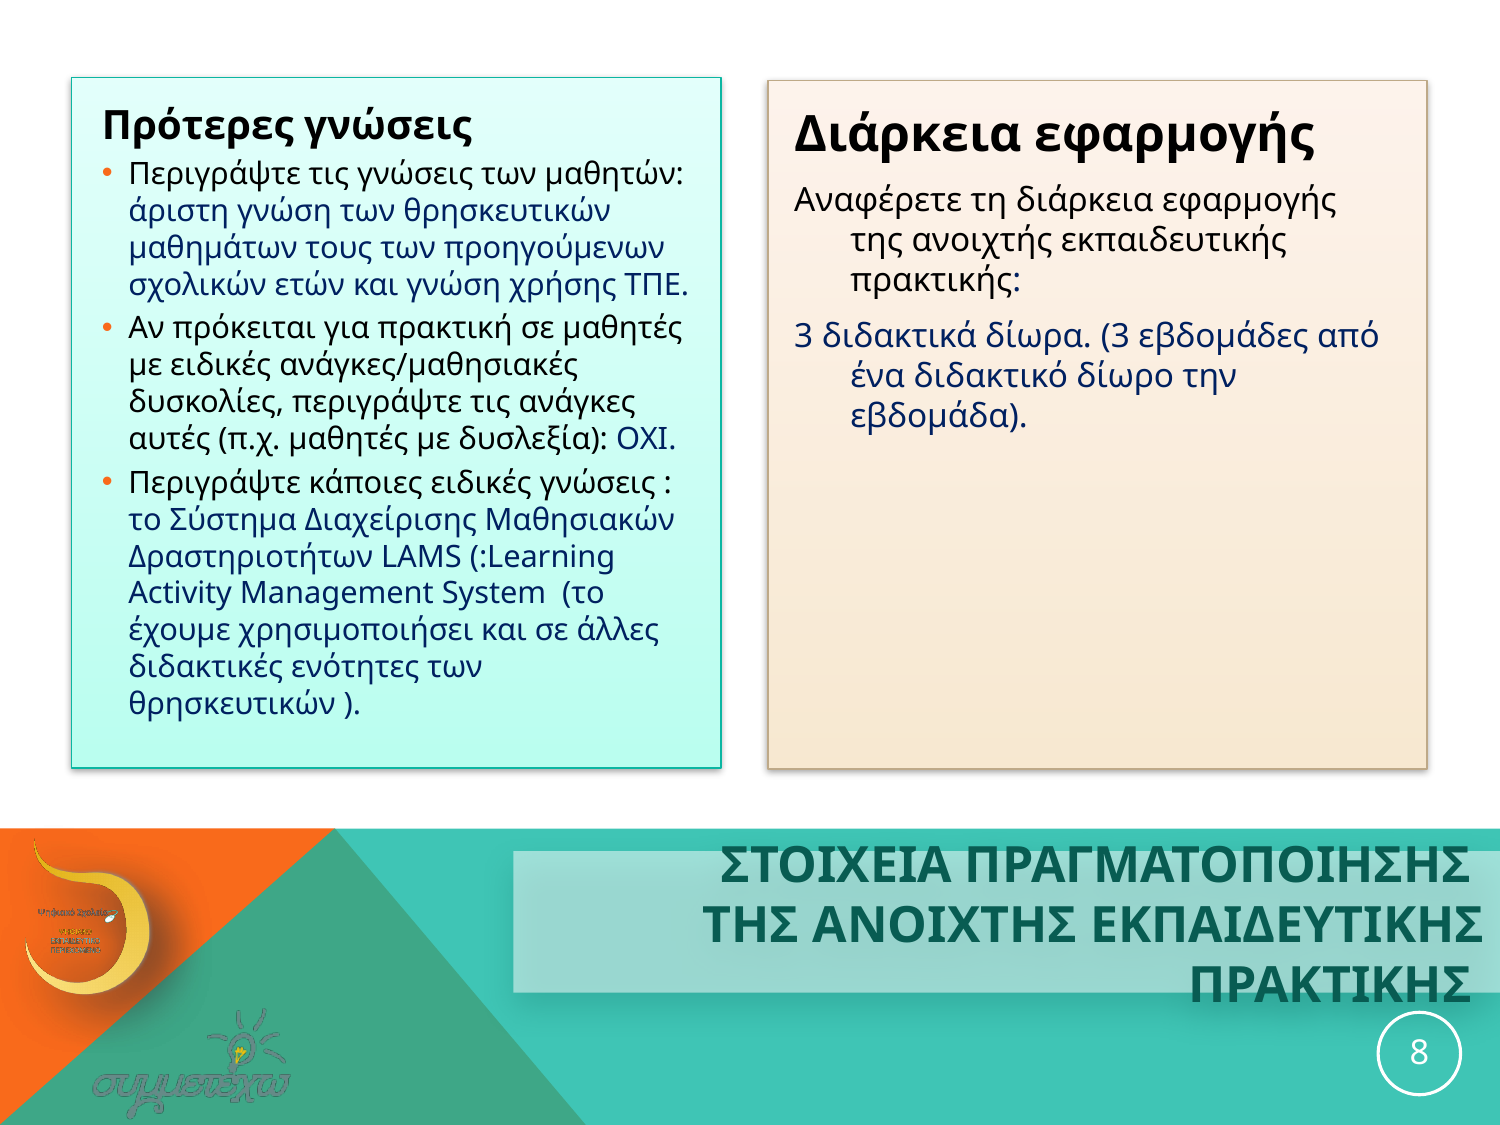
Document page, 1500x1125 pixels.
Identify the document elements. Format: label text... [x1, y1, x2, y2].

picture [79, 1007, 305, 1121]
slide_number 8 [1376, 1010, 1463, 1097]
picture [18, 831, 155, 1006]
list Πρότερες γνώσεις Περιγράψτε τις γνώσεις των μαθητών: άριστη γνώση των θρησκευτικών μαθημάτων τους των προηγούμενων σχολικών ετών και γνώση χρήσης ΤΠΕ. Αν πρόκειται για πρακτική σε μαθητές με ειδικές ανάγκες/μαθησιακές δυσκολίες, περιγράψτε τις ανάγκες αυτές (π.χ. μαθητές με δυσλεξία): ΟΧΙ. Περιγράψτε κάποιες ειδικές γνώσεις : το Σύστημα Διαχείρισης Μαθησιακών Δραστηριοτήτων LAMS (:Learning Activity Management System (το έχουμε χρησιμοποιήσει και σε άλλες διδακτικές ενότητες των θρησκευτικών ). [86, 91, 708, 757]
title ΣΤΟΙΧΕΙΑ ΠΡΑΓΜΑΤΟΠΟΙΗΣΗΣ ΤΗΣ ανοιχτησ εκπαιδευτικησ ΠΡΑΚΤΙΚΗΣ [513, 851, 1500, 993]
list Διάρκεια εφαρμογής Αναφέρετε τη διάρκεια εφαρμογής της ανοιχτής εκπαιδευτικής πρακτικής: 3 διδακτικά δίωρα. (3 εβδομάδες από ένα διδακτικό δίωρο την εβδομάδα). [779, 94, 1414, 760]
